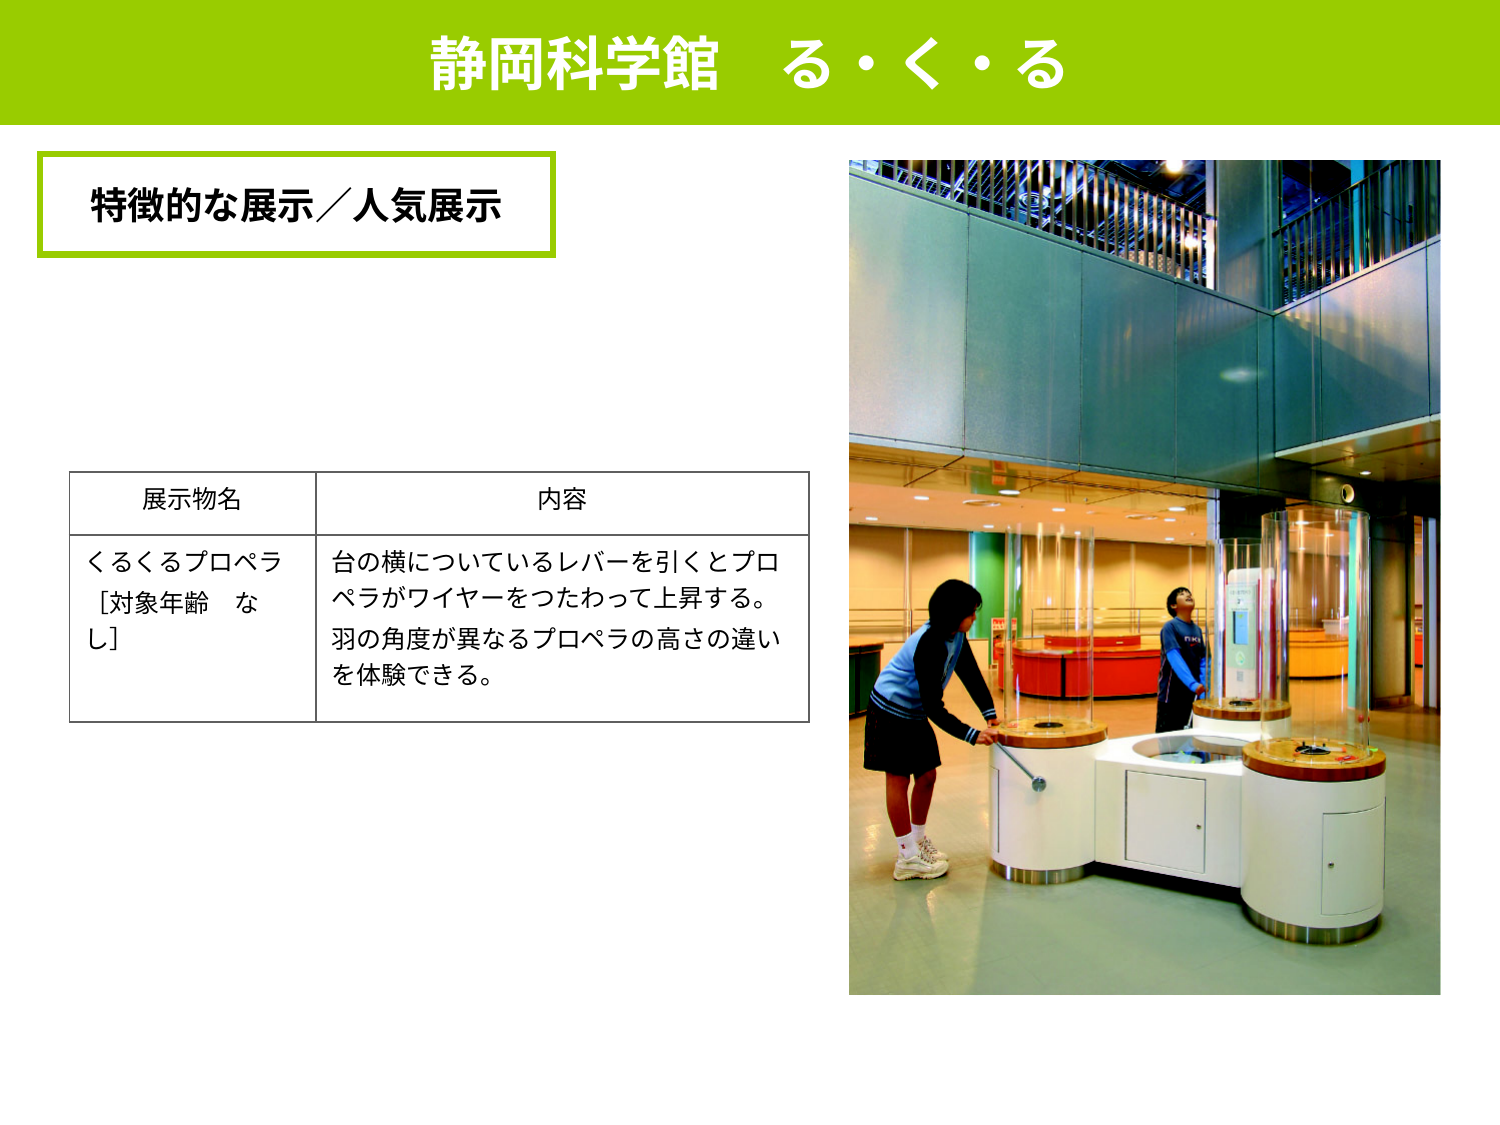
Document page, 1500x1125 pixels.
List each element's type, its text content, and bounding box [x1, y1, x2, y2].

table_cell 台の横についているレバーを引くとプロペラがワイヤーをつたわって上昇する。 羽の角度が異なるプロペラの高さの違いを体験できる。 [317, 536, 500, 721]
table_cell くるくるプロペラ ［対象年齢 なし］ [70, 536, 315, 721]
text_box [500, 374, 843, 750]
text_box 静岡科学館 る・く・る [0, 0, 1500, 125]
table_header 展示物名 [70, 473, 315, 534]
picture [848, 160, 1441, 996]
table_header 内容 [317, 473, 500, 534]
text_box 特徴的な展示／人気展示 [40, 153, 553, 255]
